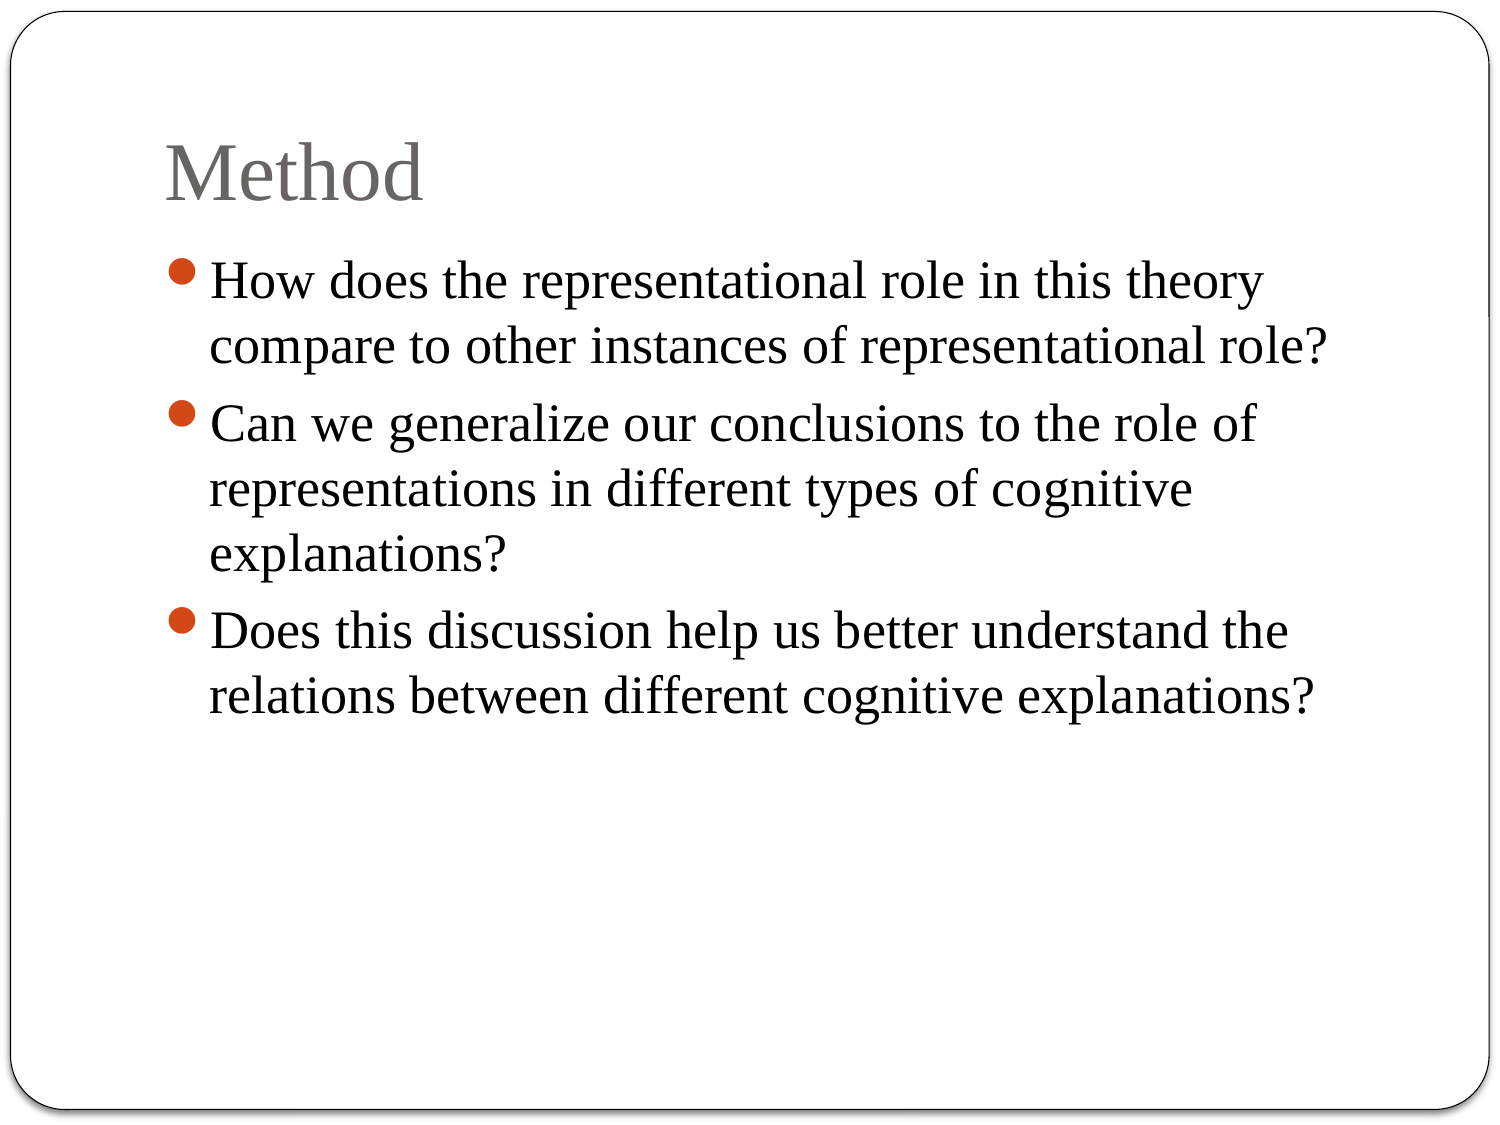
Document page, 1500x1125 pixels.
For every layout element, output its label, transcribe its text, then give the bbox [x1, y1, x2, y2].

list How does the representational role in this theory compare to other instances of representational role? Can we generalize our conclusions to the role of representations in different types of cognitive explanations? Does this discussion help us better understand the relations between different cognitive explanations? [150, 237, 1425, 988]
title Method [150, 45, 1425, 233]
